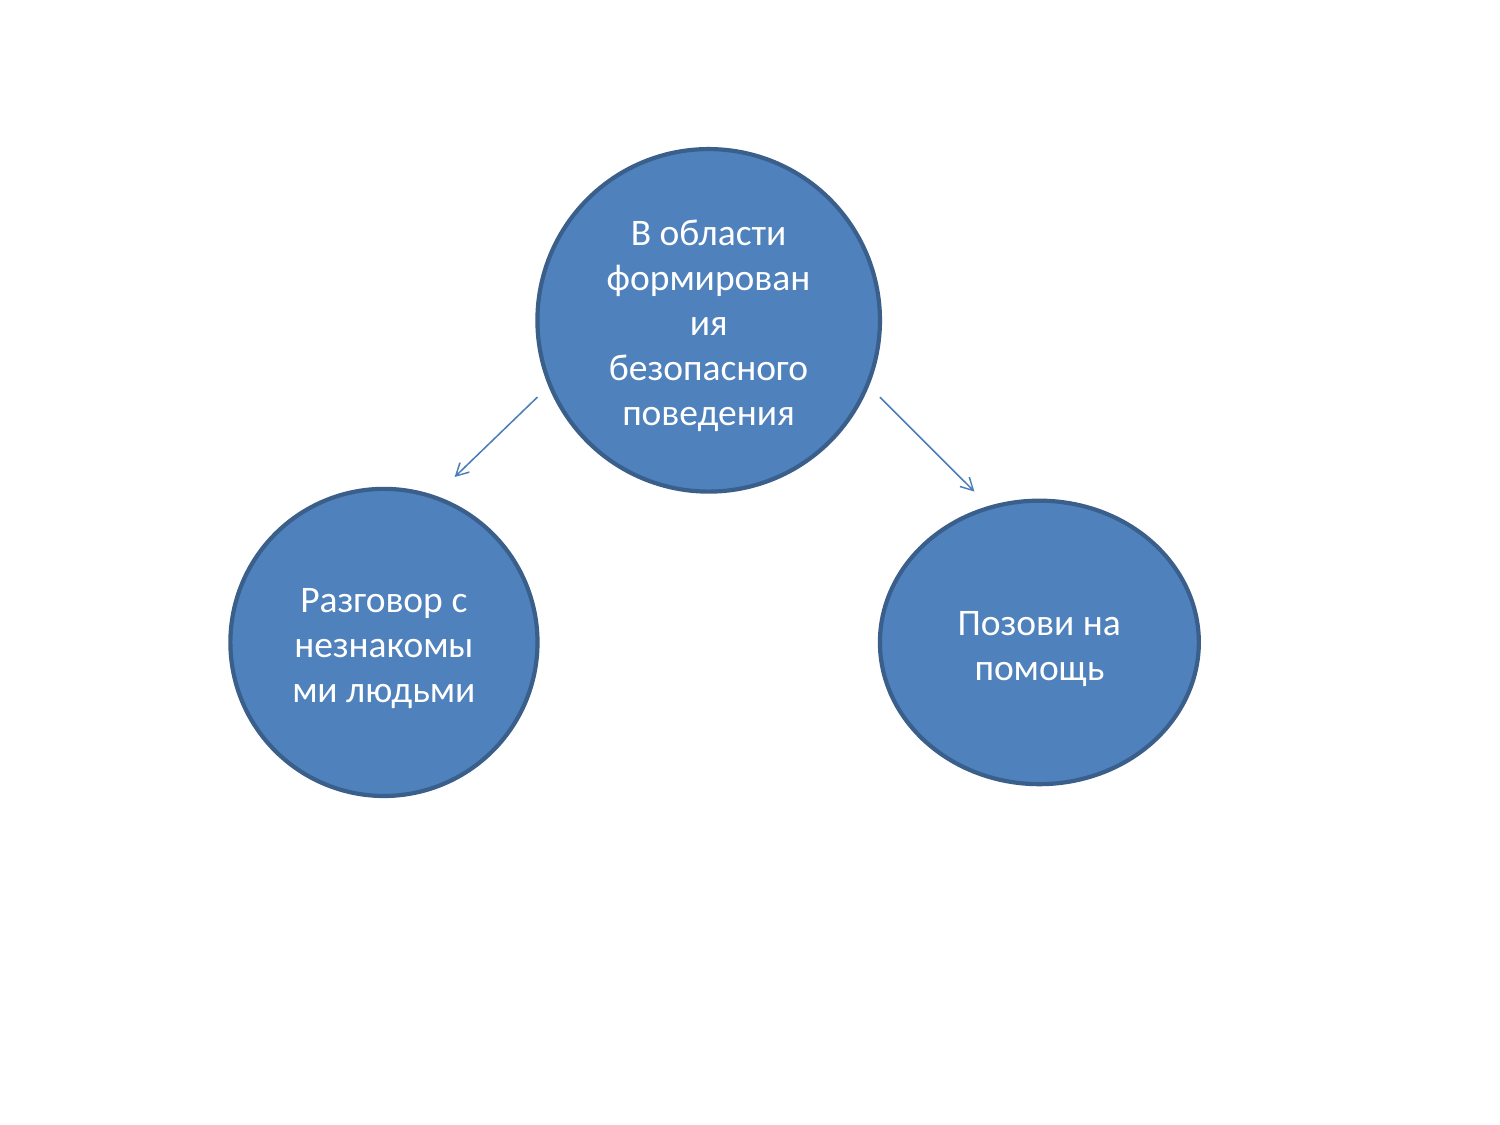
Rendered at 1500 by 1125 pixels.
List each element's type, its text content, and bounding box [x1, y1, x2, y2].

text_box Позови на помощь [877, 498, 1201, 787]
text_box Разговор с незнакомыми людьми [228, 486, 540, 799]
text_box В области формирования безопасного поведения [535, 146, 883, 494]
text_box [454, 396, 538, 478]
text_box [879, 396, 975, 492]
